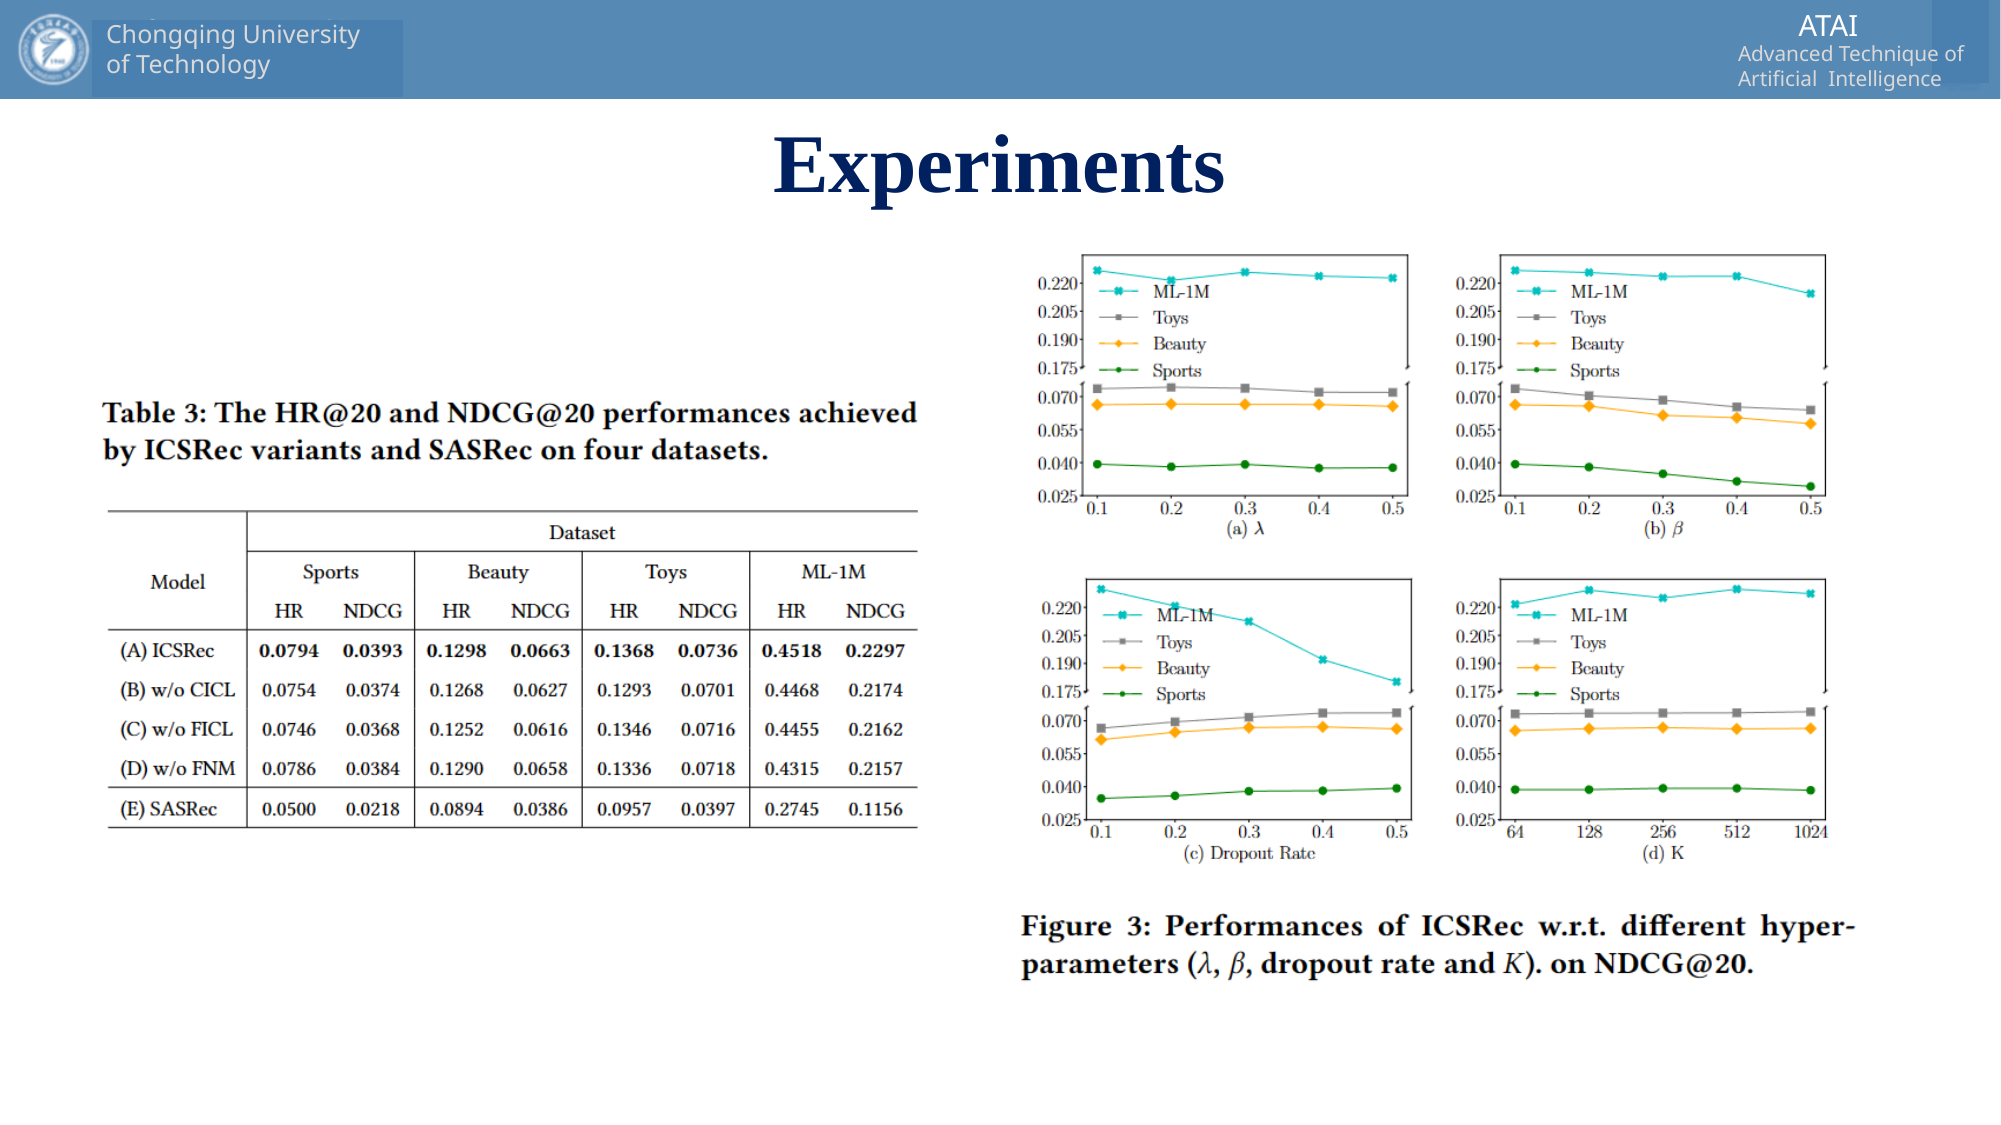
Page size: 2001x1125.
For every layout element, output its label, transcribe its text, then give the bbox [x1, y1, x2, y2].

picture [999, 232, 1872, 999]
picture [79, 390, 933, 841]
title Experiments [137, 126, 1863, 206]
picture [92, 20, 403, 97]
picture [1932, 0, 1989, 83]
